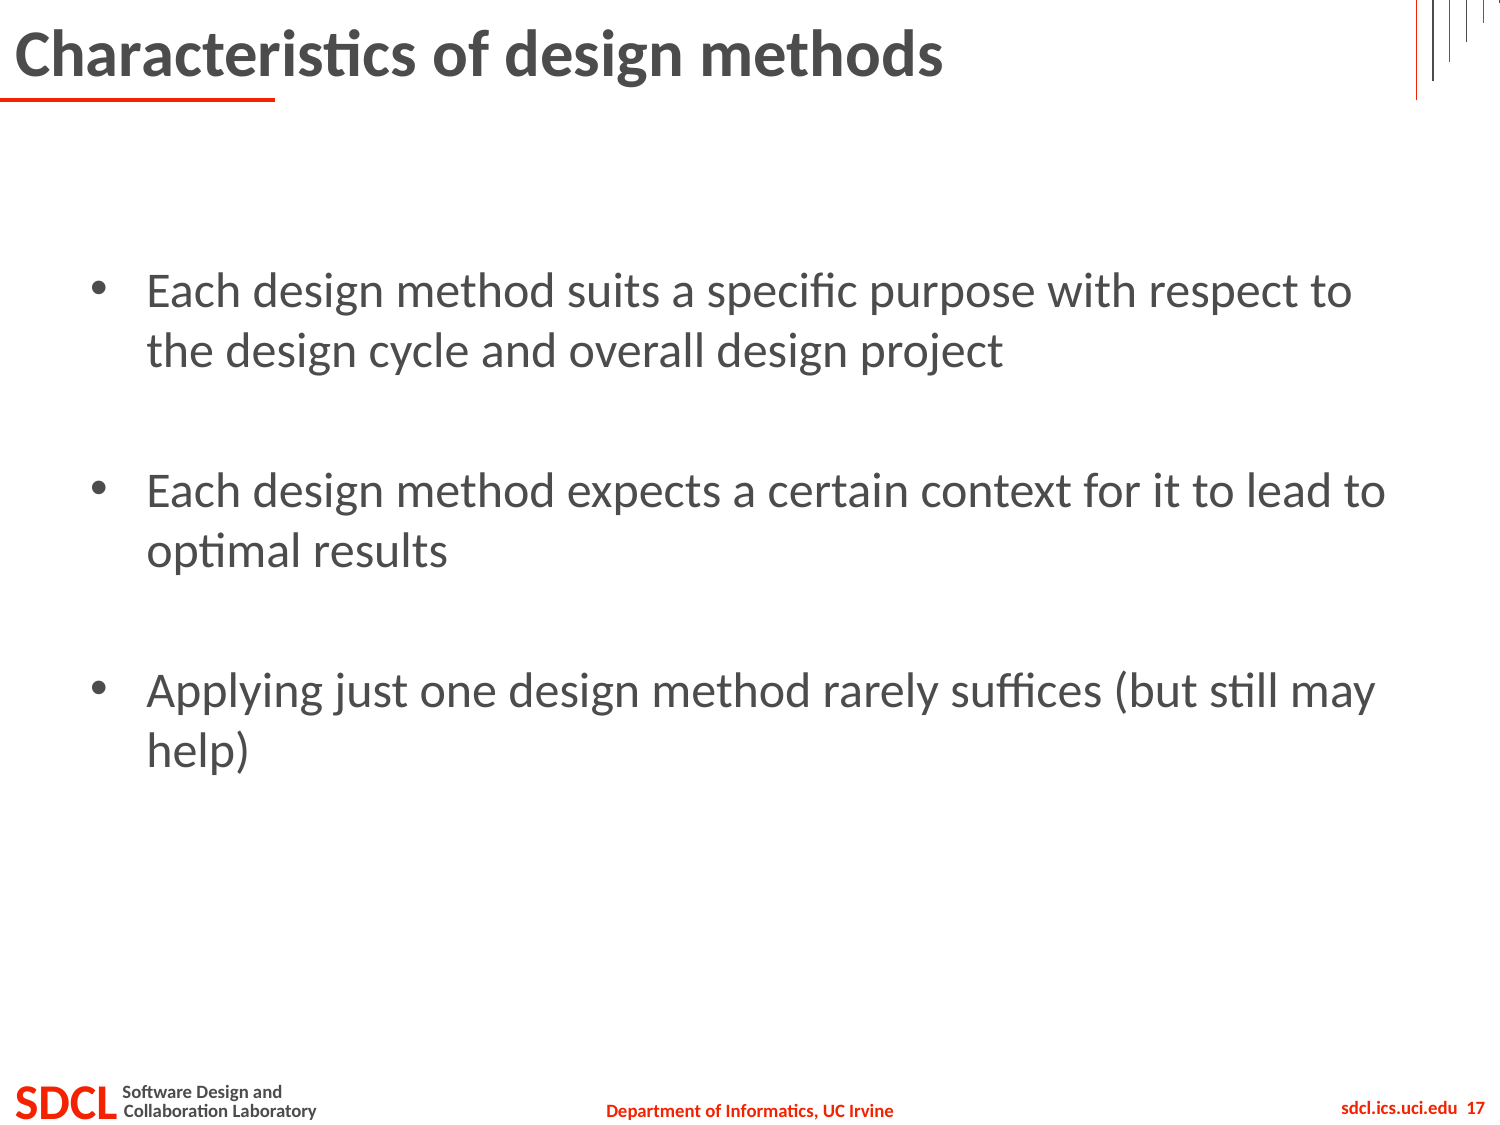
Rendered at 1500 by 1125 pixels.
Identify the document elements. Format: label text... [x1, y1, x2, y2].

list Each design method suits a specific purpose with respect to the design cycle and overall design project Each design method expects a certain context for it to lead to optimal results Applying just one design method rarely suffices (but still may help) [75, 249, 1417, 993]
title Characteristics of design methods [0, 0, 1350, 100]
